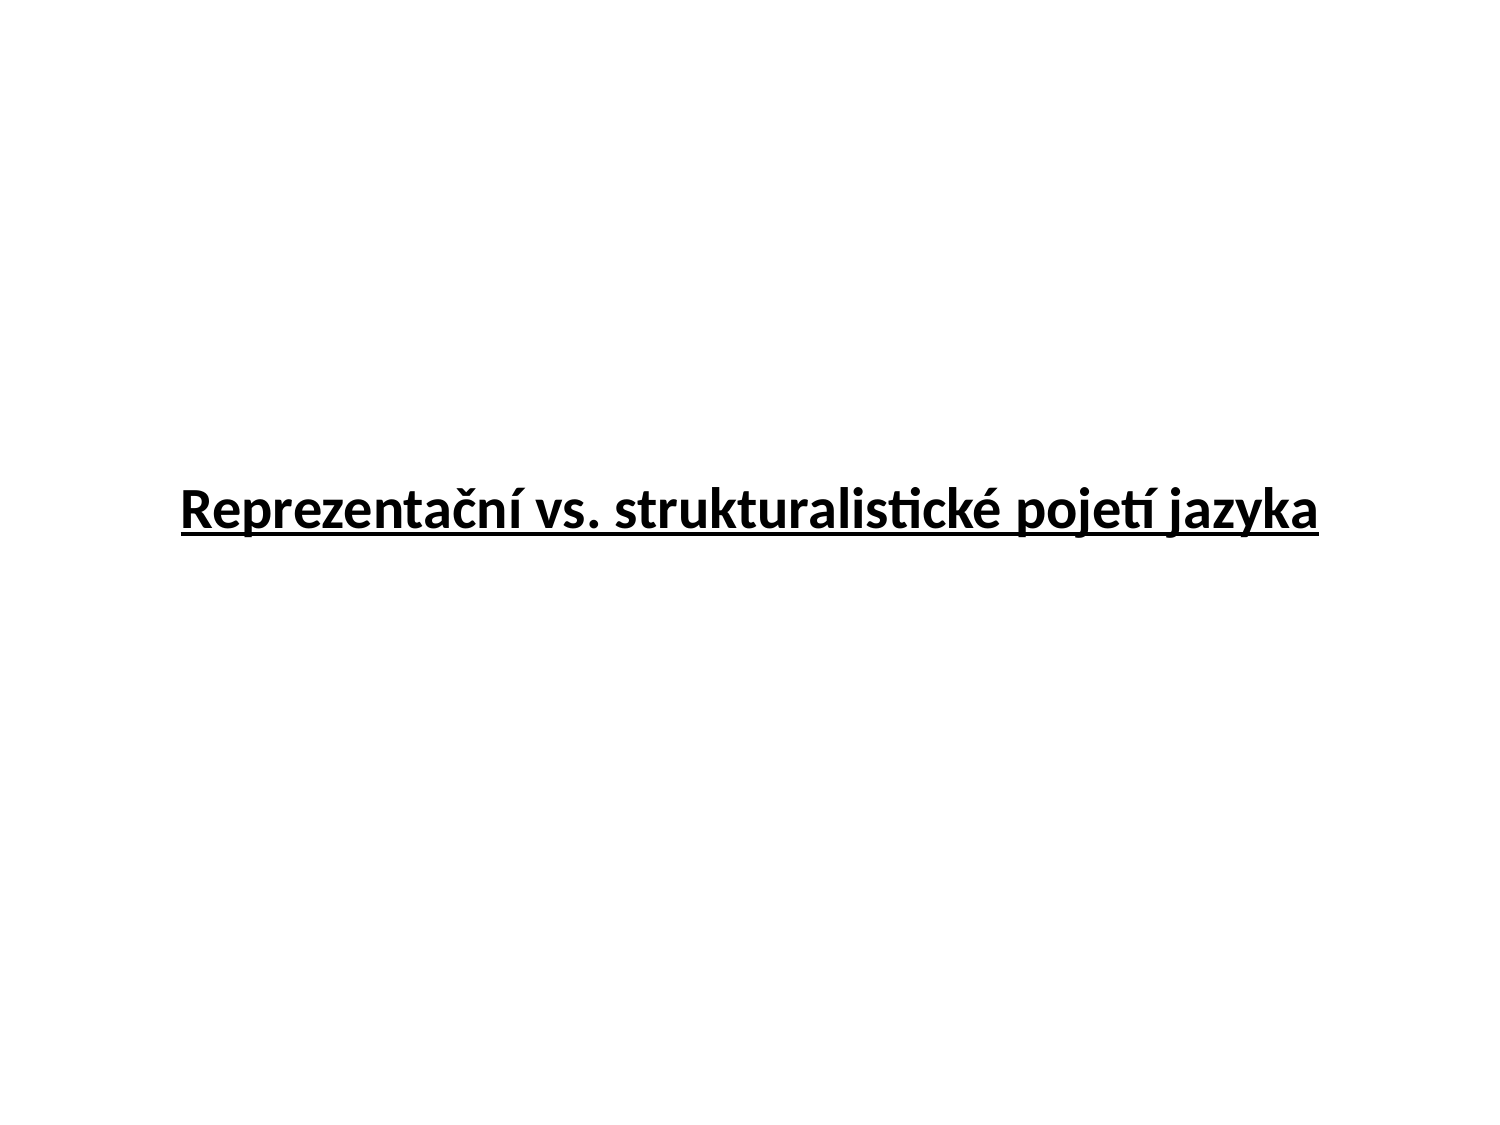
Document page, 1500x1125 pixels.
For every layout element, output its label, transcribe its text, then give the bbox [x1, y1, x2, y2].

subtitle Reprezentační vs. strukturalistické pojetí jazyka [75, 97, 1425, 1005]
